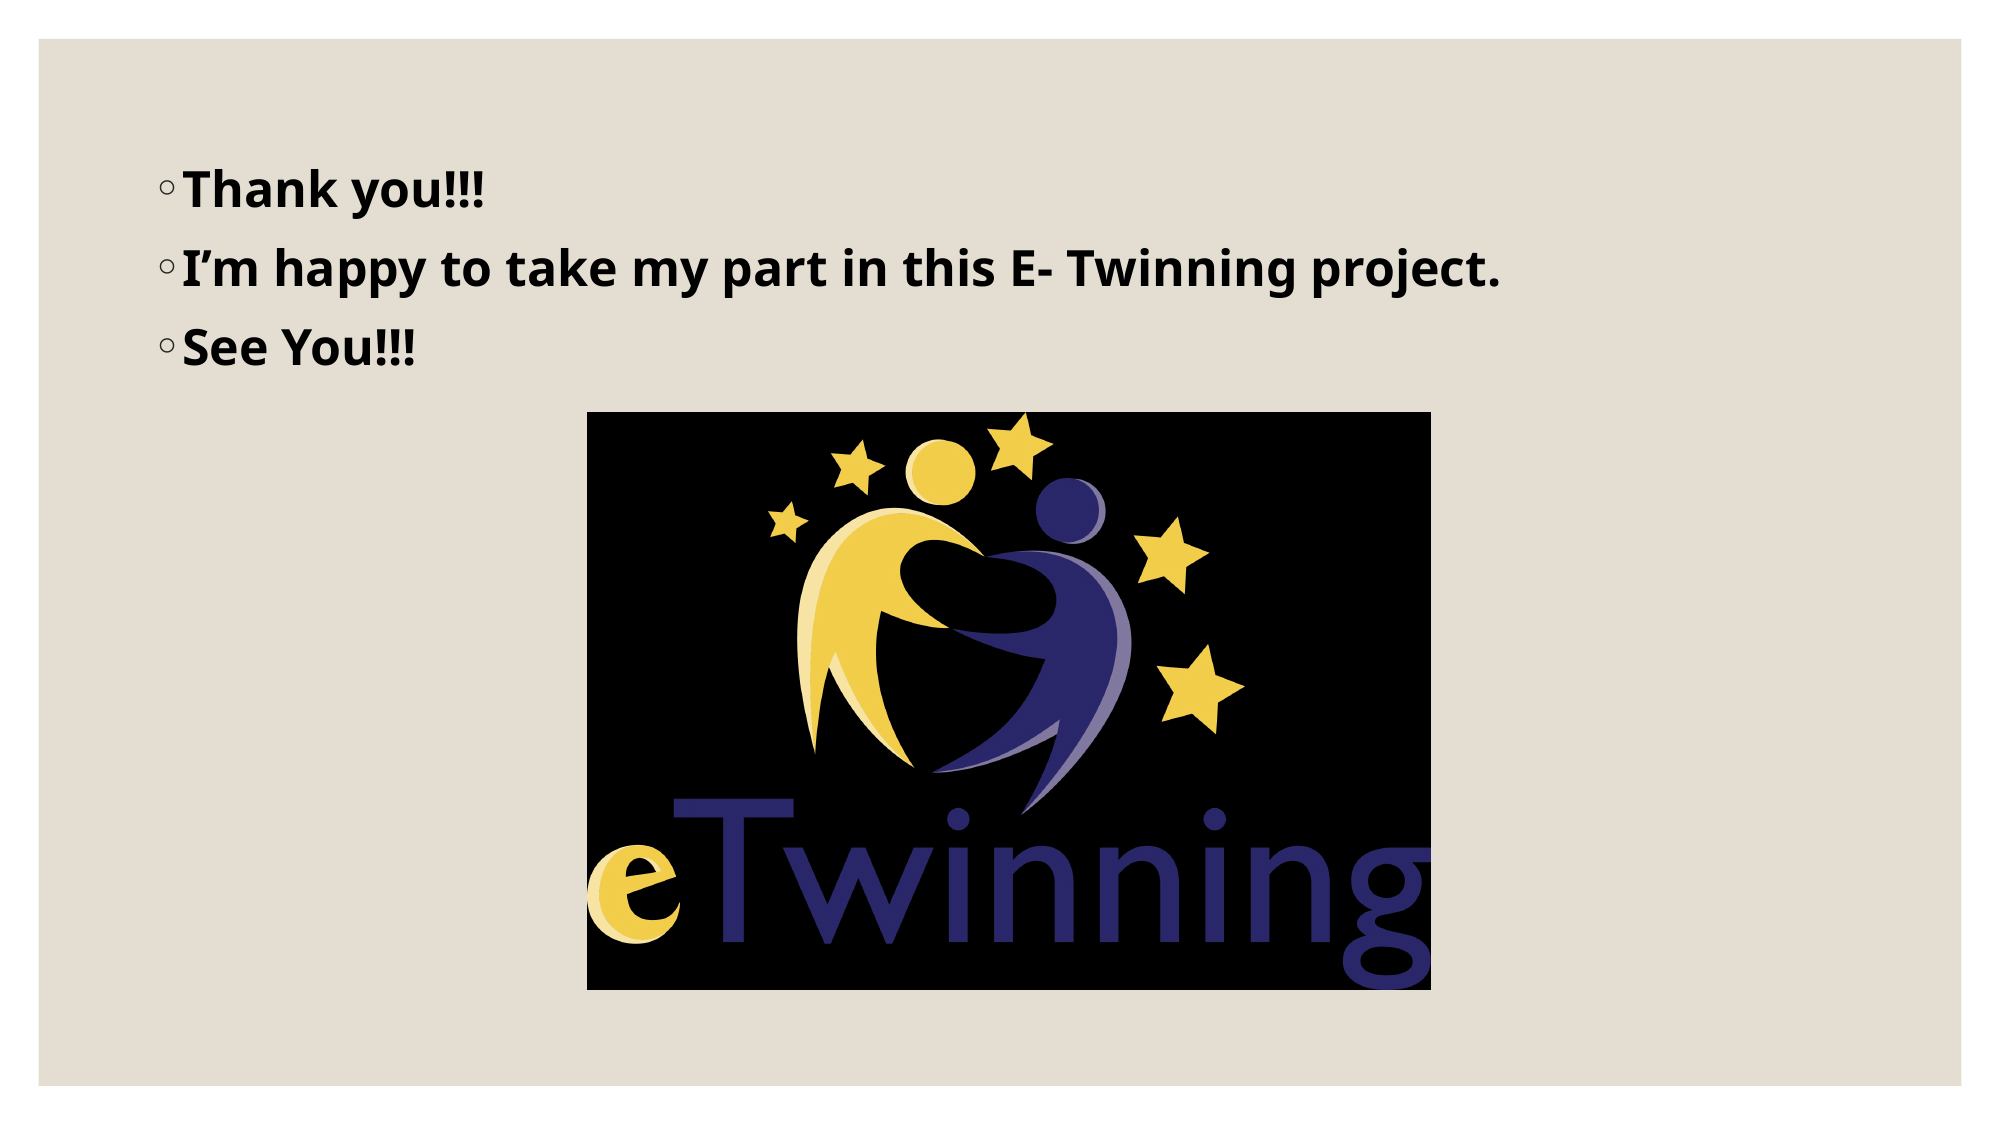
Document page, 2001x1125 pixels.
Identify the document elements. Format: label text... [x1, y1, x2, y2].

picture [587, 412, 1431, 990]
list Thank you!!! I’m happy to take my part in this E- Twinning project. See You!!! [137, 149, 1788, 795]
